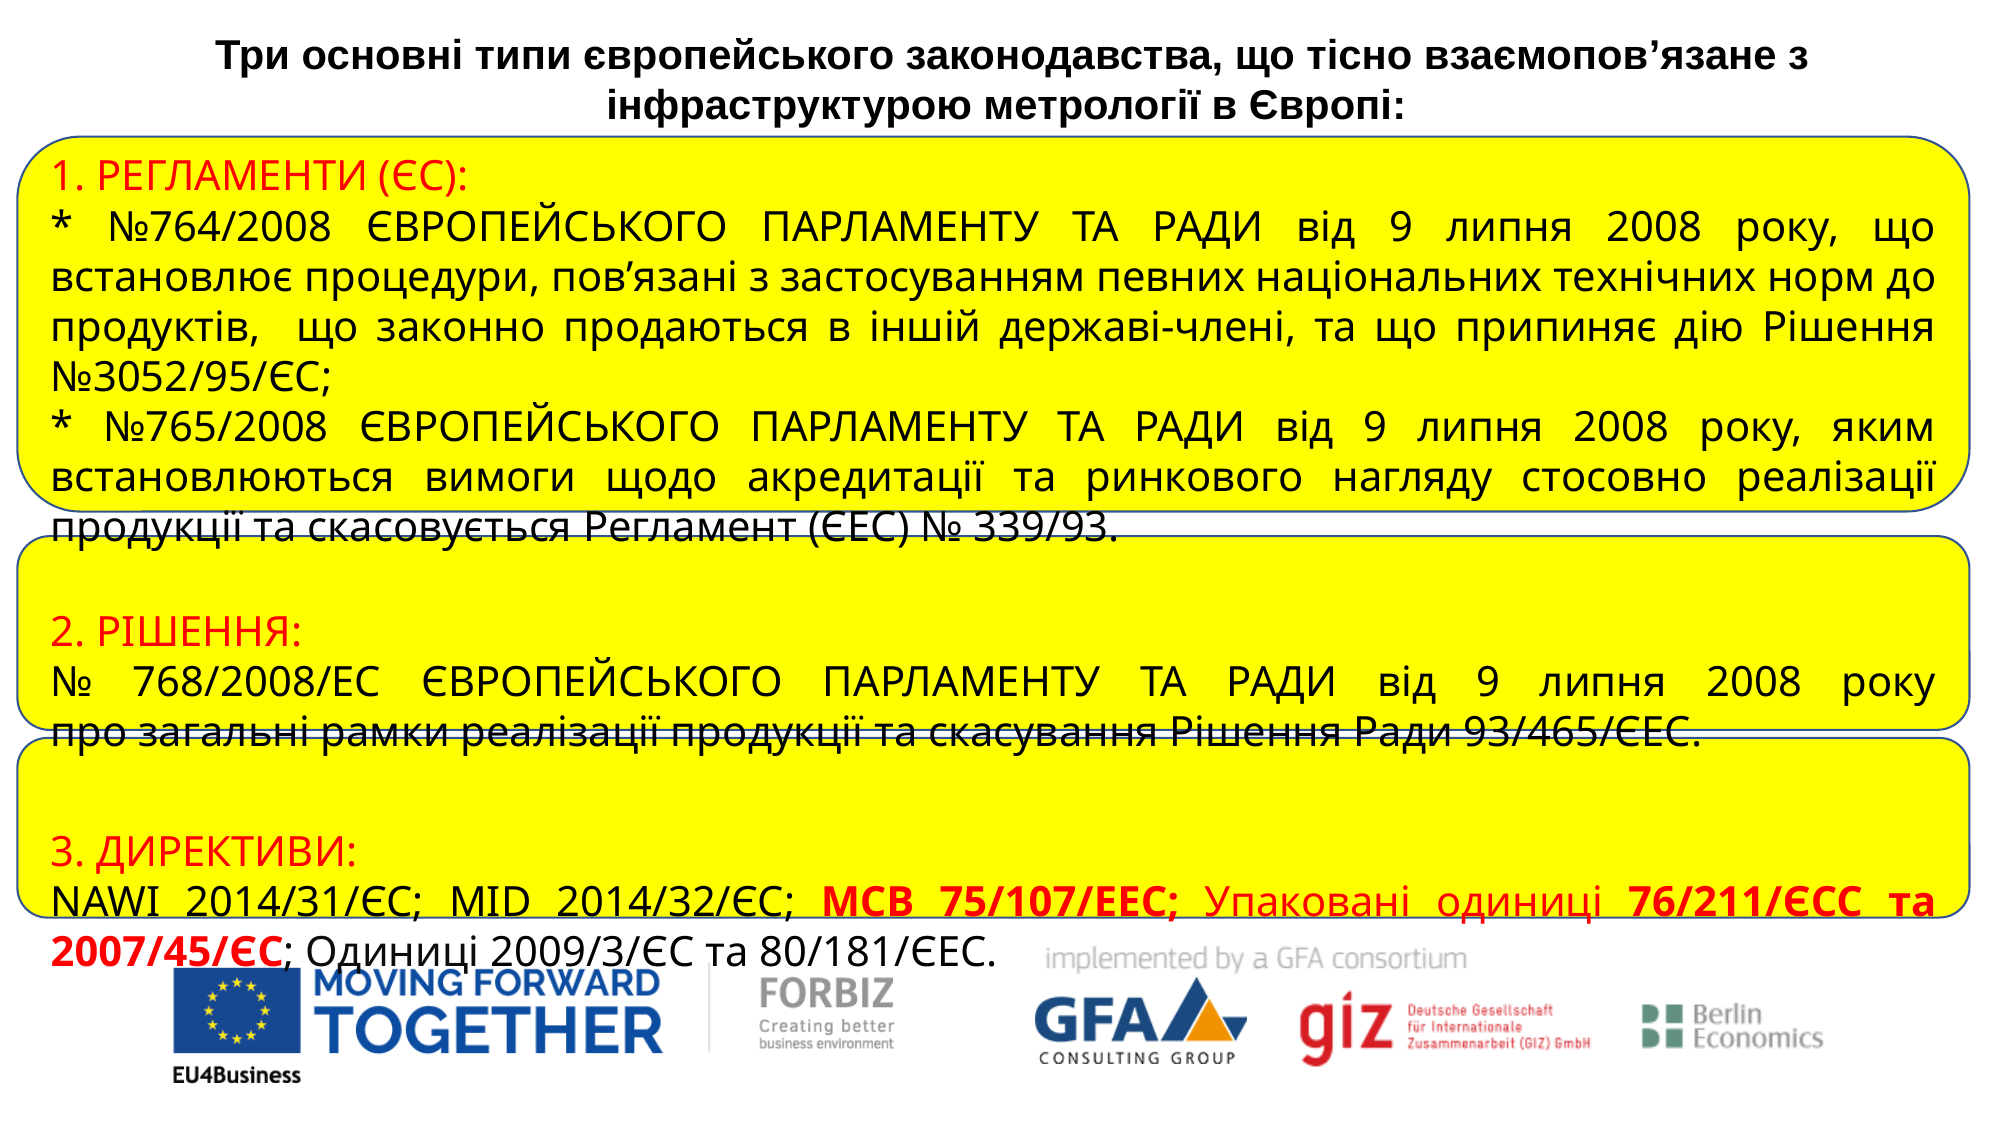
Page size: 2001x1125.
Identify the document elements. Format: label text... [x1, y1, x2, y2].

text_box [16, 154, 35, 495]
text_box Три основні типи європейського законодавства, що тісно взаємопов’язане з інфраструктурою метрології в Європі: [162, 20, 1862, 116]
picture [131, 982, 944, 1115]
text_box [1952, 154, 1971, 494]
picture [1035, 982, 1247, 1064]
text_box 1. РЕГЛАМЕНТИ (ЄC): * №764/2008 ЄВРОПЕЙСЬКОГО ПАРЛАМЕНТУ ТА РАДИ від 9 липня 2008 року, що встановлює процедури, пов’язані з застосуванням певних національних технічних норм до продуктів, що законно продаються в іншій державі-члені, та що припиняє дію Рішення №3052/95/ЄC; * №765/2008 ЄВРОПЕЙСЬКОГО ПАРЛАМЕНТУ ТА РАДИ від 9 липня 2008 року, яким встановлюються вимоги щодо акредитації та ринкового нагляду стосовно реалізації продукції та скасовується Регламент (ЄEC) № 339/93. 2. РІШЕННЯ: № 768/2008/EC ЄВРОПЕЙСЬКОГО ПАРЛАМЕНТУ ТА РАДИ від 9 липня 2008 року про загальні рамки реалізації продукції та скасування Рішення Ради 93/465/ЄЕС. 3. ДИРЕКТИВИ: NAWI 2014/31/ЄС; MID 2014/32/ЄС; MCB 75/107/EEC; Упаковані одиниці 76/211/ЄCC та 2007/45/ЄC; Одиниці 2009/3/ЄC та 80/181/ЄEC. [35, 116, 1952, 982]
text_box [1952, 739, 1971, 916]
text_box [16, 739, 35, 917]
text_box [1952, 538, 1971, 728]
text_box [16, 538, 35, 728]
